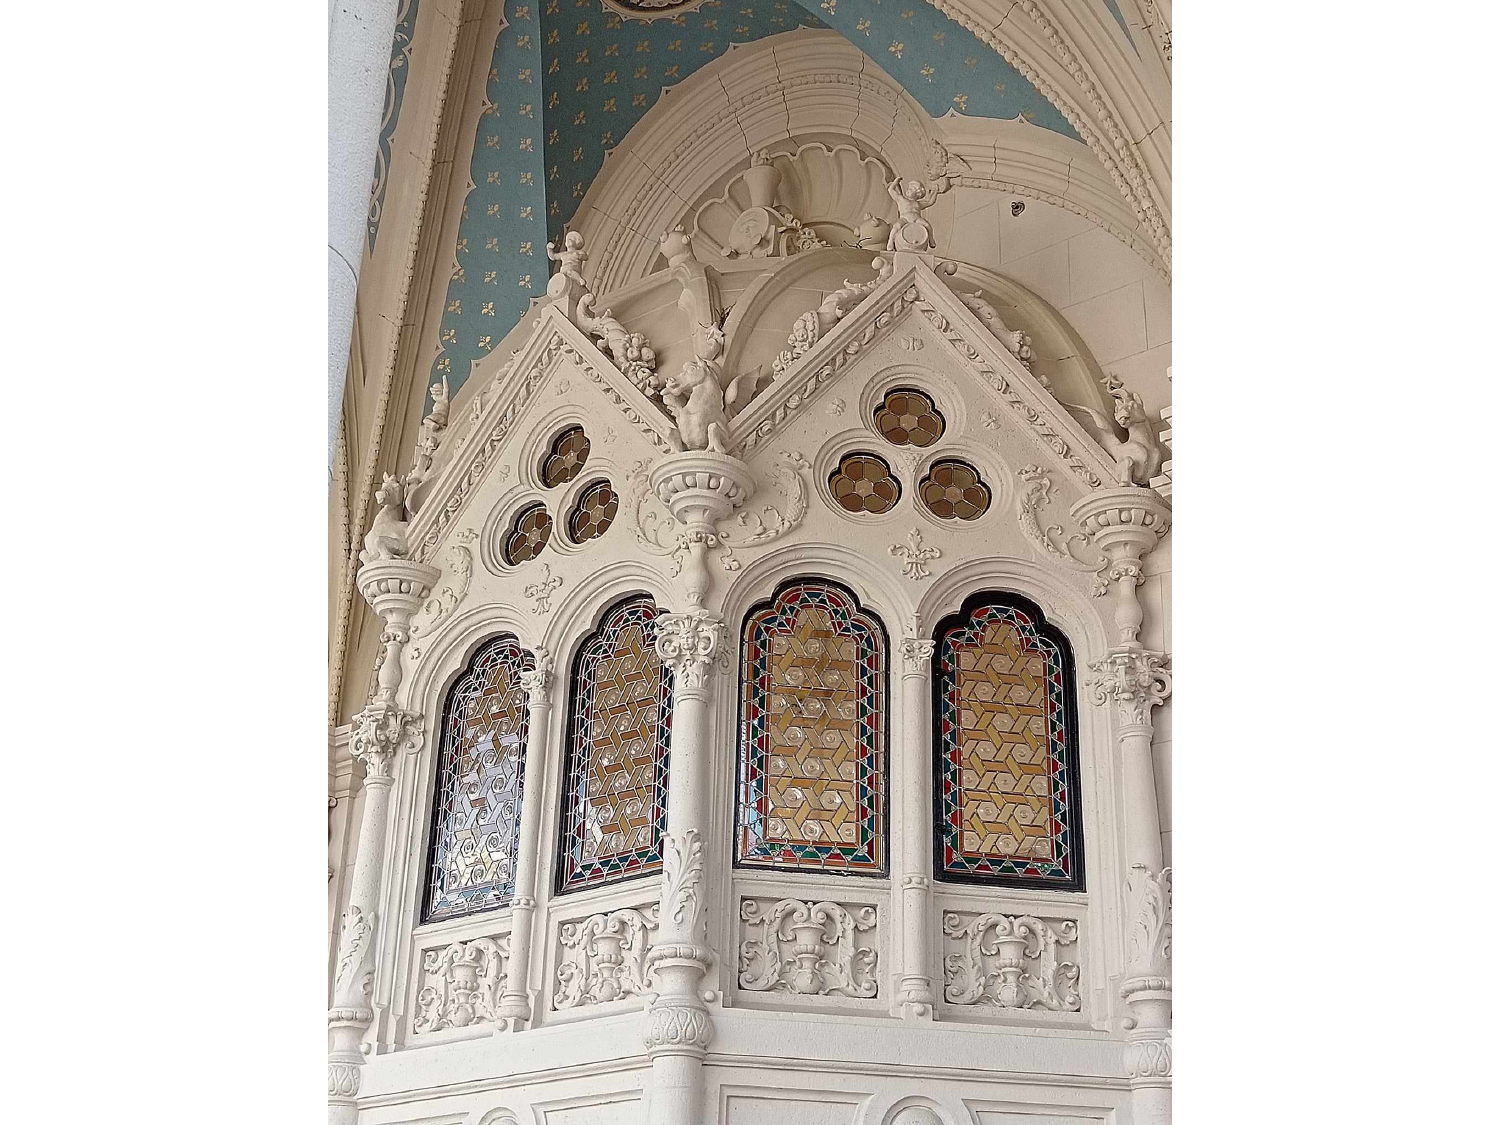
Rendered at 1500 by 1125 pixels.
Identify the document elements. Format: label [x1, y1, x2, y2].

picture [327, 0, 1173, 1125]
